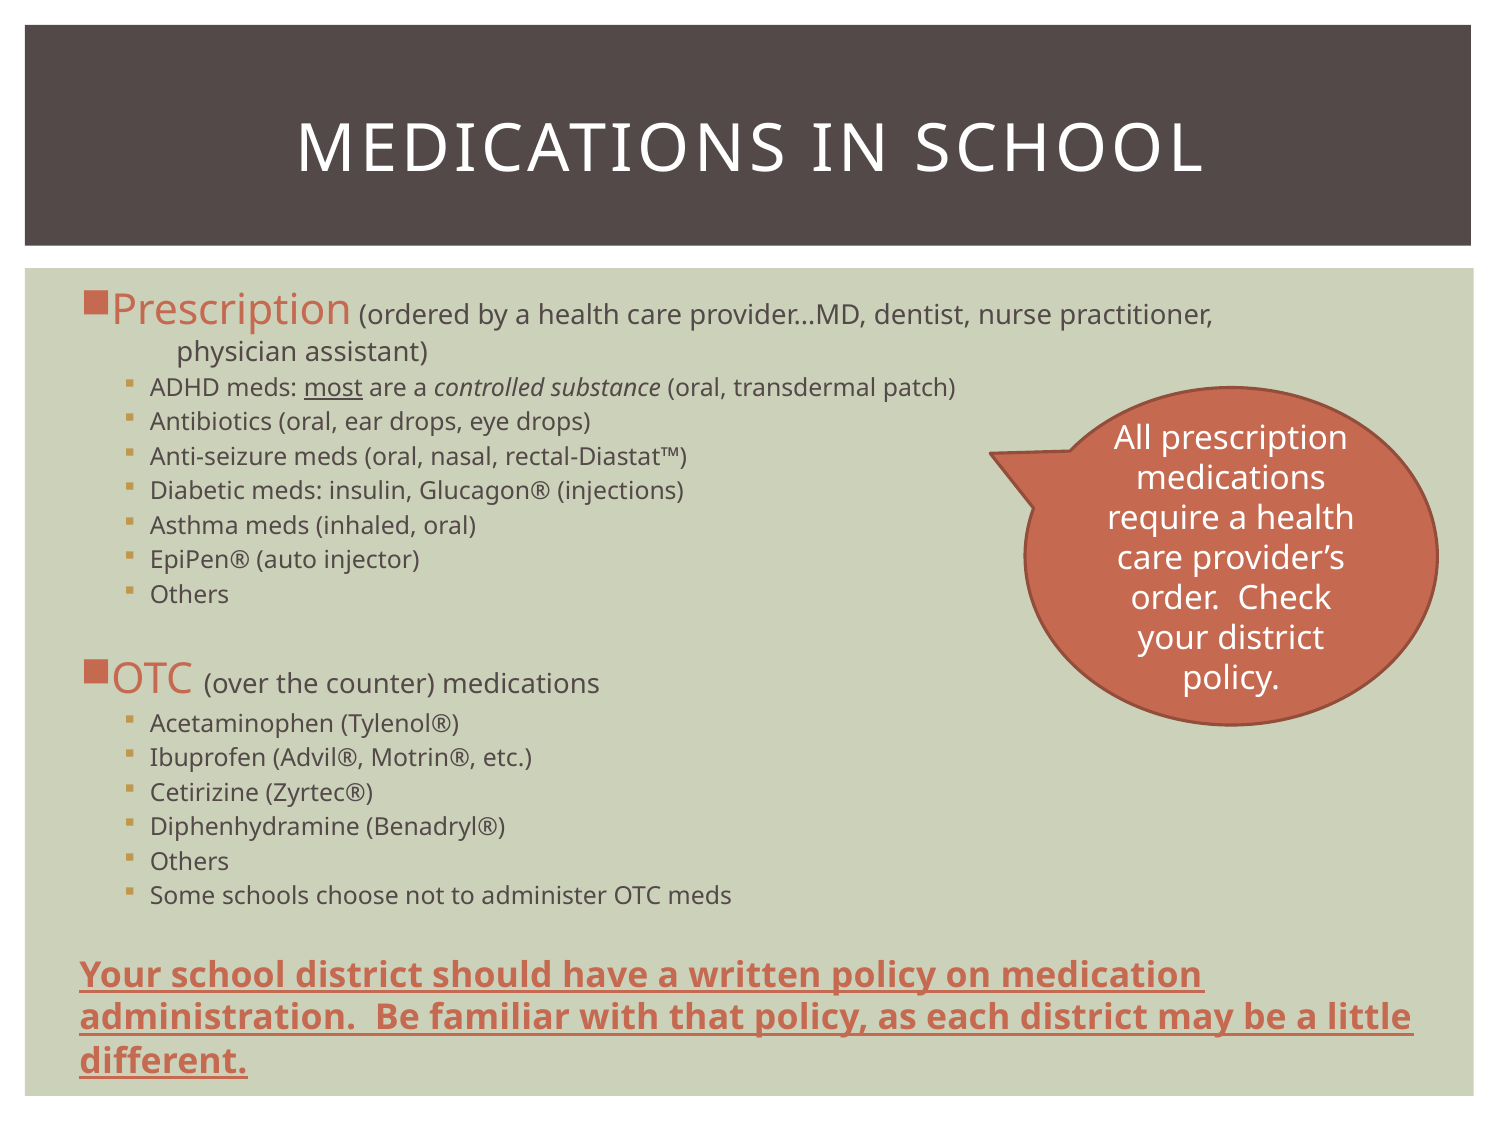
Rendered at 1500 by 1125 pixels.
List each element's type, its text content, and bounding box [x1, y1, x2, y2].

title Medications in school [62, 58, 1438, 232]
list Prescription (ordered by a health care provider…MD, dentist, nurse practitioner, physician assistant) ADHD meds: most are a controlled substance (oral, transdermal patch) Antibiotics (oral, ear drops, eye drops) Anti-seizure meds (oral, nasal, rectal-Diastat™) Diabetic meds: insulin, Glucagon® (injections) Asthma meds (inhaled, oral) EpiPen® (auto injector) Others OTC (over the counter) medications Acetaminophen (Tylenol®) Ibuprofen (Advil®, Motrin®, etc.) Cetirizine (Zyrtec®) Diphenhydramine (Benadryl®) Others Some schools choose not to administer OTC meds Your school district should have a written policy on medication administration. Be familiar with that policy, as each district may be a little different. [58, 275, 1438, 1093]
text_box All prescription medications require a health care provider’s order. Check your district policy. [988, 385, 1439, 727]
